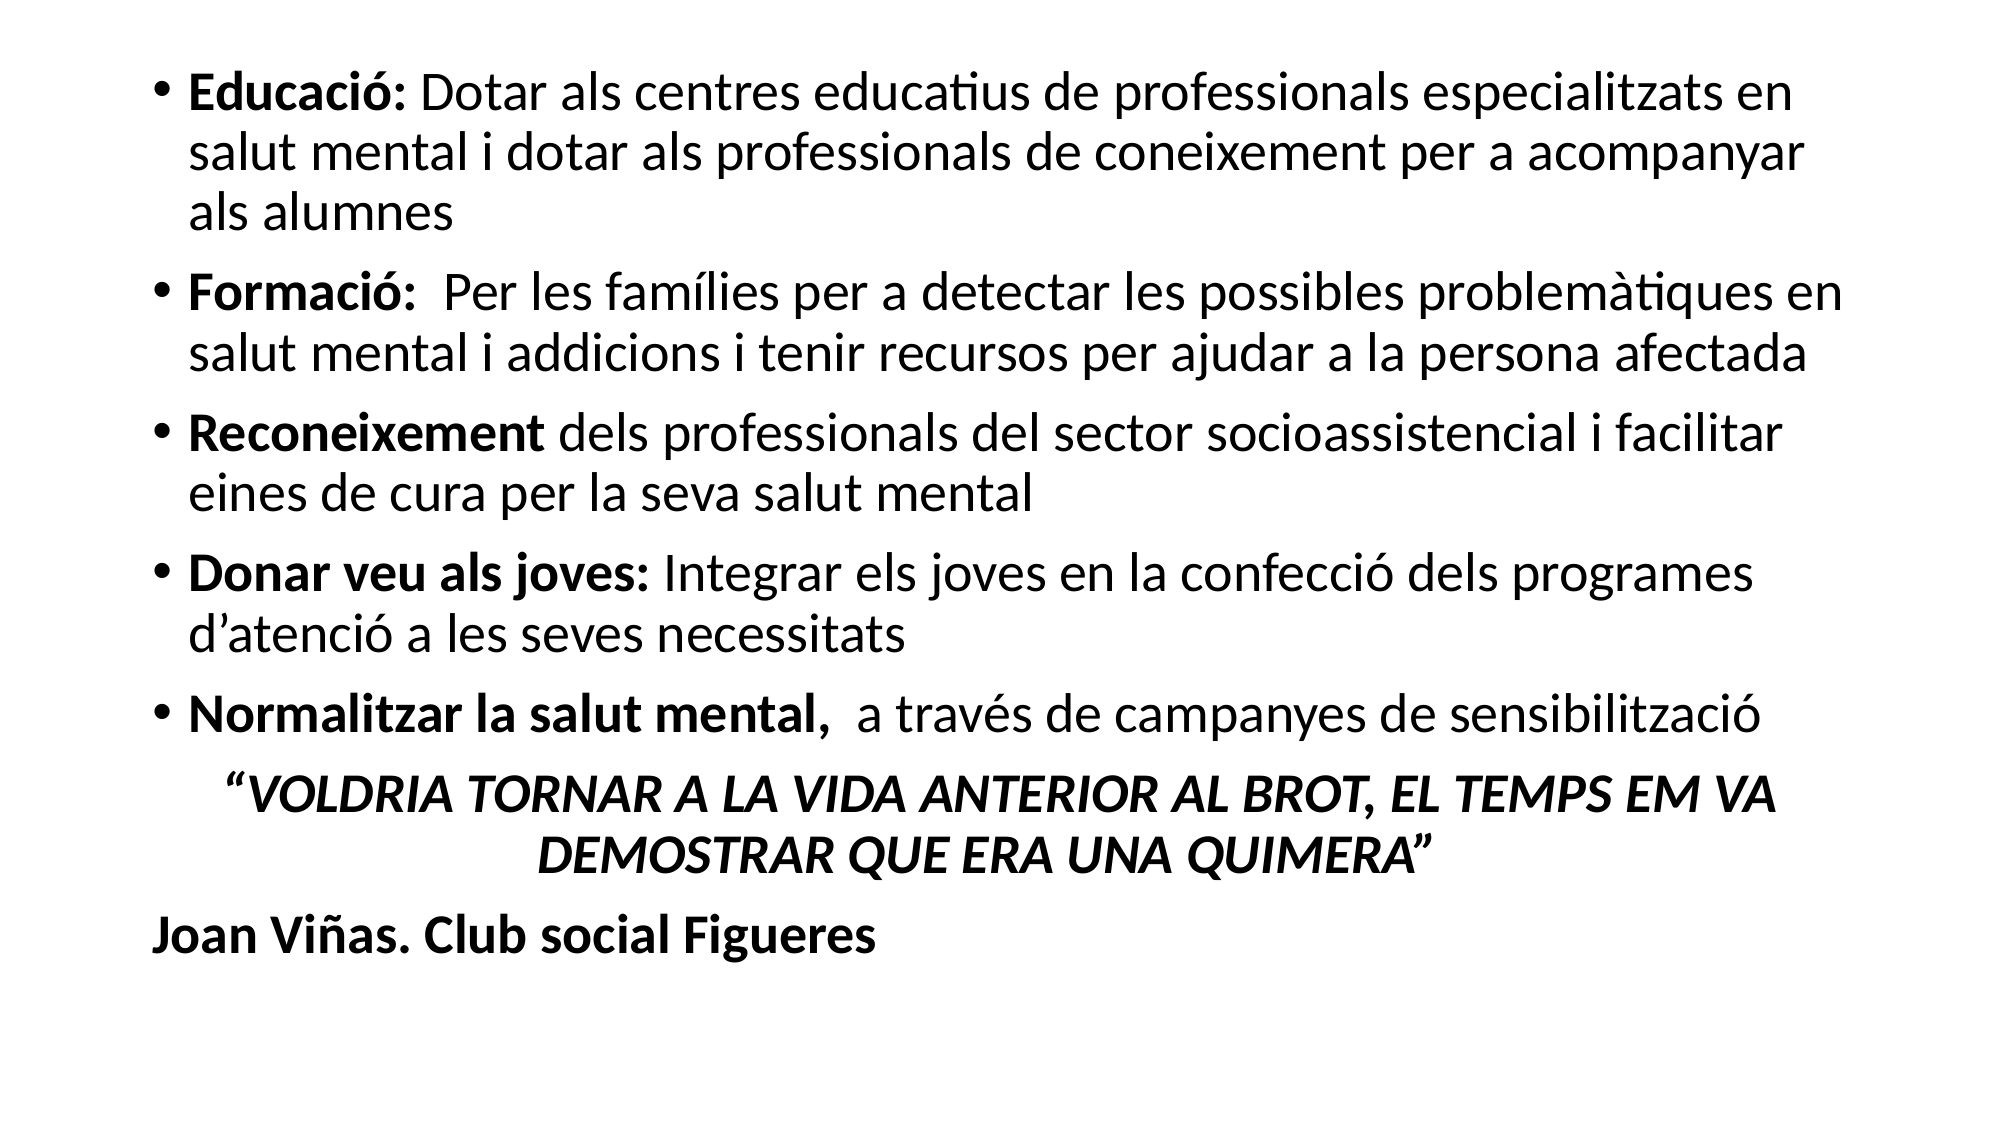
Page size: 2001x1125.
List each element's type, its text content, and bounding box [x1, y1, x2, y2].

list Educació: Dotar als centres educatius de professionals especialitzats en salut mental i dotar als professionals de coneixement per a acompanyar als alumnes Formació: Per les famílies per a detectar les possibles problemàtiques en salut mental i addicions i tenir recursos per ajudar a la persona afectada Reconeixement dels professionals del sector socioassistencial i facilitar eines de cura per la seva salut mental Donar veu als joves: Integrar els joves en la confecció dels programes d’atenció a les seves necessitats Normalitzar la salut mental, a través de campanyes de sensibilització “VOLDRIA TORNAR A LA VIDA ANTERIOR AL BROT, EL TEMPS EM VA DEMOSTRAR QUE ERA UNA QUIMERA” Joan Viñas. Club social Figueres [137, 54, 1863, 1014]
